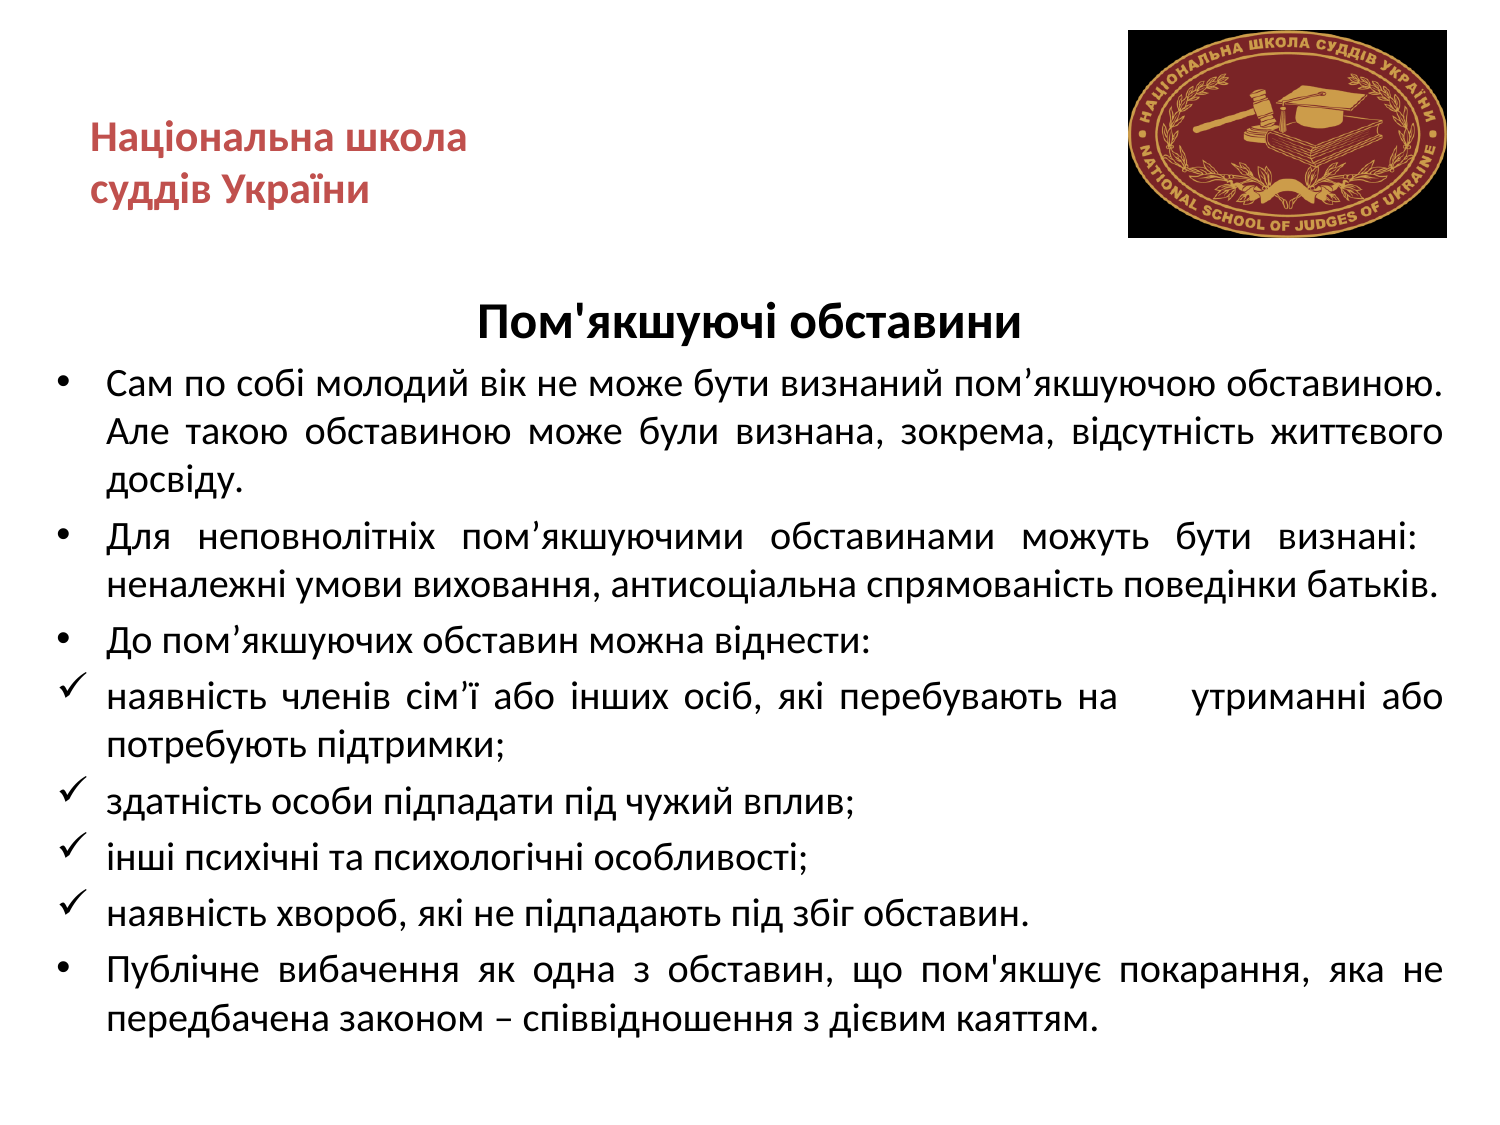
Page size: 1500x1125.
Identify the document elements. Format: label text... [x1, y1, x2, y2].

title Національна школа суддів України [75, 45, 1122, 233]
picture [1127, 30, 1447, 238]
list Пом'якшуючі обставини Сам по собі молодий вік не може бути визнаний пом’якшуючою обставиною. Але такою обставиною може були визнана, зокрема, відсутність життєвого досвіду. Для неповнолітніх пом’якшуючими обставинами можуть бути визнані: неналежні умови виховання, антисоціальна спрямованість поведінки батьків. До пом’якшуючих обставин можна віднести: наявність членів сім’ї або інших осіб, які перебувають на утриманні або потребують підтримки; здатність особи підпадати під чужий вплив; інші психічні та психологічні особливості; наявність хвороб, які не підпадають під збіг обставин. Публічне вибачення як одна з обставин, що пом'якшує покарання, яка не передбачена законом – співвідношення з дієвим каяттям. [41, 278, 1459, 1083]
